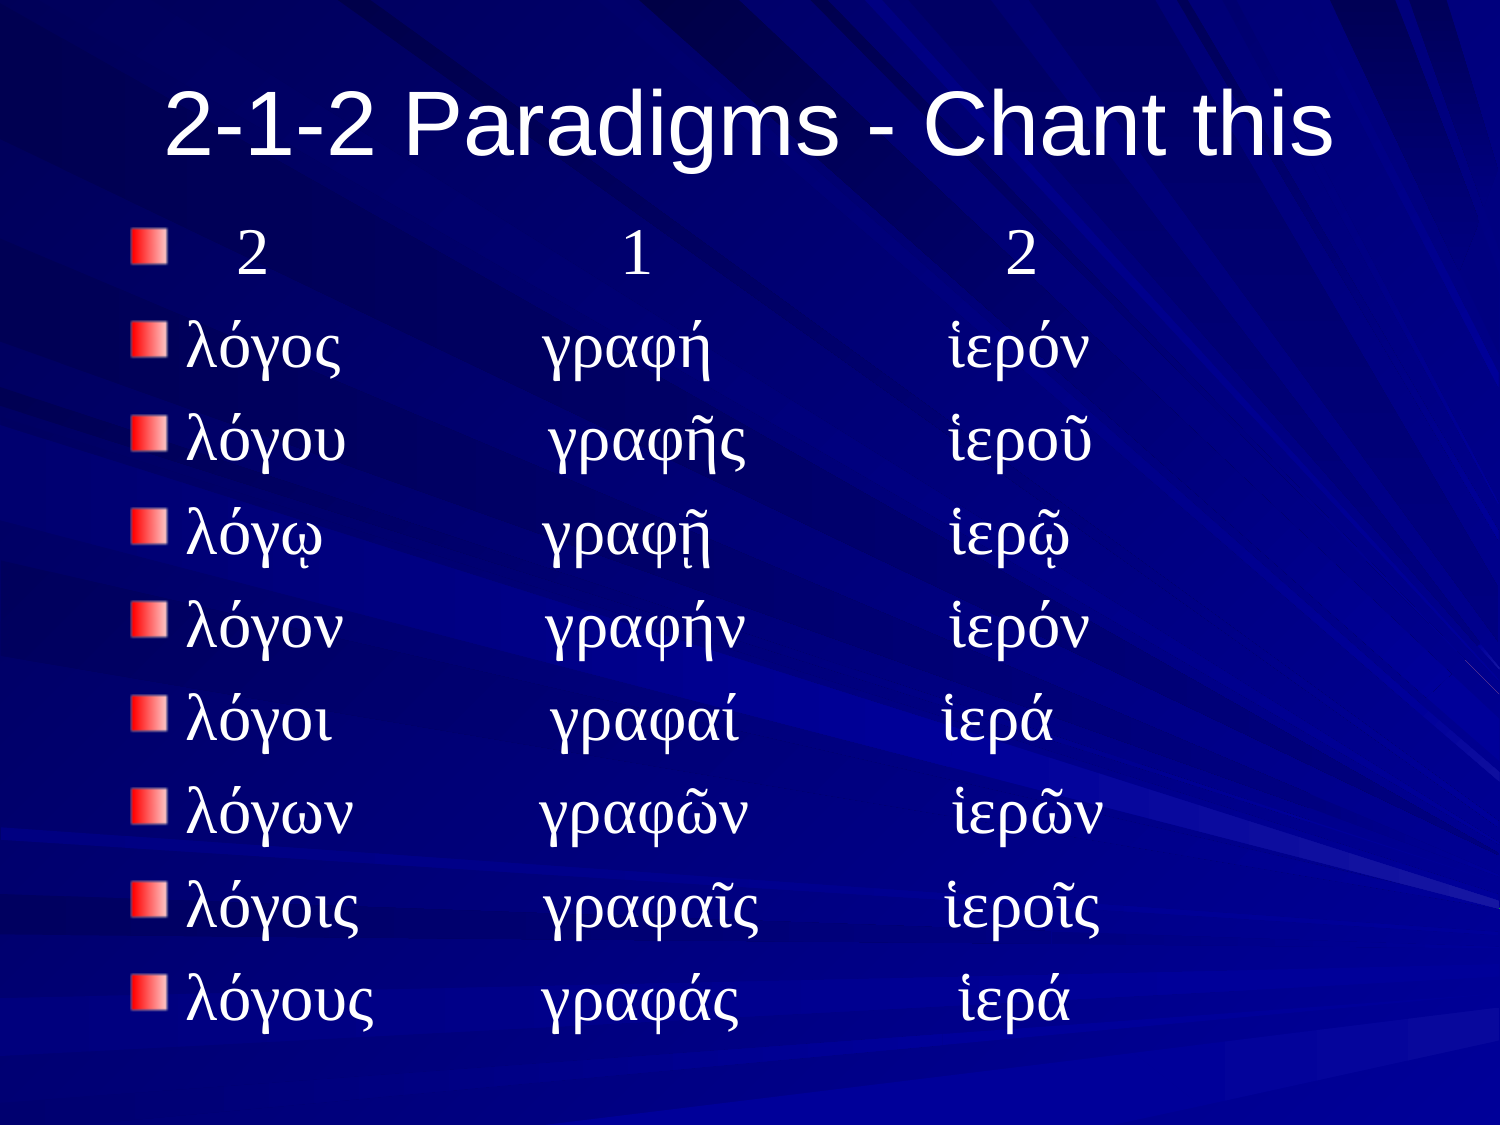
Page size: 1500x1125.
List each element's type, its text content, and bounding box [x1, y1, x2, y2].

picture [129, 879, 172, 922]
picture [129, 413, 172, 456]
picture [129, 972, 172, 1015]
picture [129, 319, 172, 362]
picture [129, 226, 172, 269]
picture [129, 506, 172, 549]
picture [129, 786, 172, 829]
picture [129, 599, 172, 642]
title 2-1-2 Paradigms - Chant this [112, 24, 1388, 213]
picture [129, 693, 172, 736]
list 2 1 2 λόγος γραφή ἱερόν λόγου γραφῆς ἱεροῦ λόγῳ γραφῇ ἱερῷ λόγον γραφήν ἱερόν λόγοι γραφαί ἱερά λόγων γραφῶν ἱερῶν λόγοις γραφαῖς ἱεροῖς λόγους γραφάς ἱερά [114, 200, 1390, 1125]
